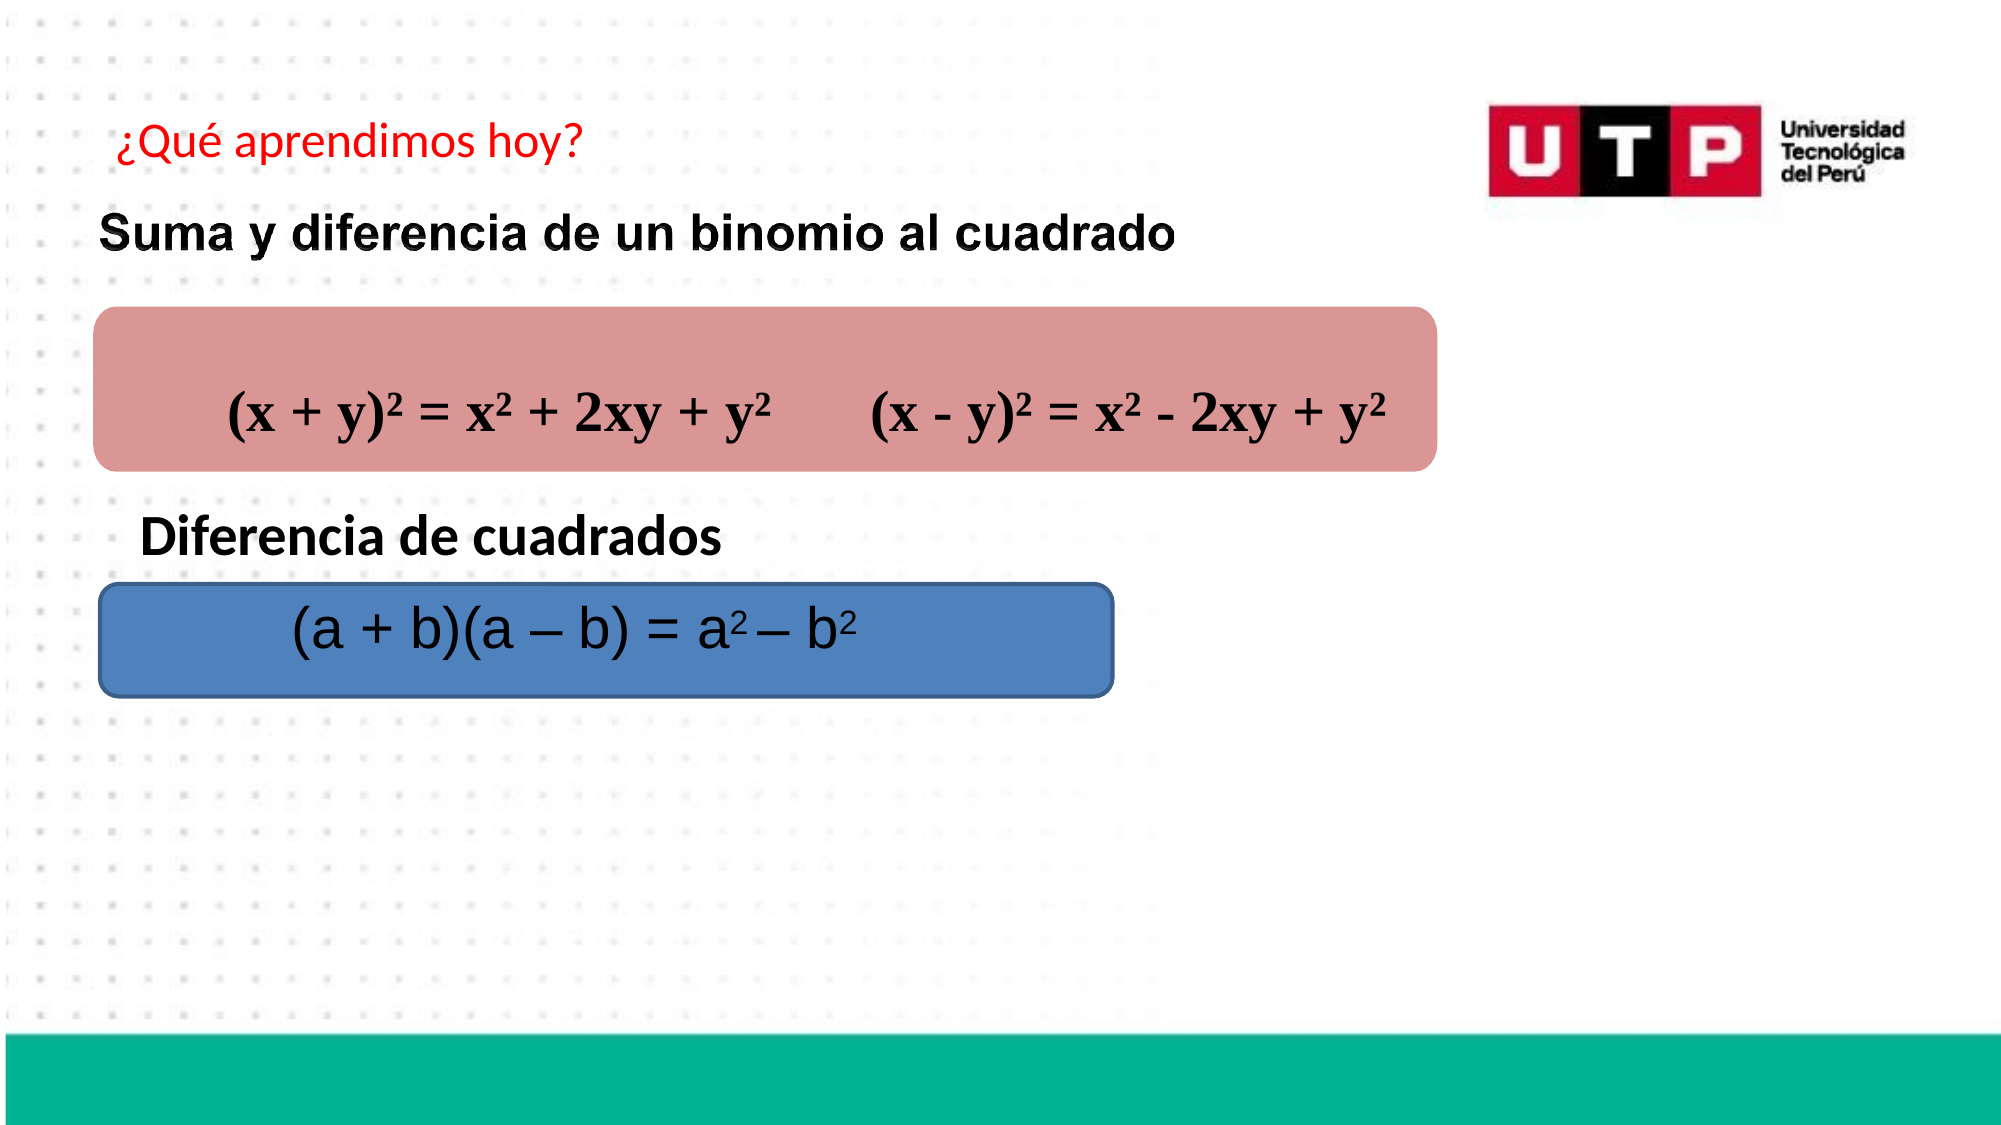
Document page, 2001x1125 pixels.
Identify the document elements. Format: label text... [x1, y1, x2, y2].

text_box [5, 12, 2000, 1125]
text_box (a + b)(a – b) = a2 – b2 [277, 582, 1540, 738]
text_box [97, 581, 1096, 699]
text_box [93, 306, 1438, 472]
text_box (x + y)² = x² + 2xy + y² (x - y)² = x² - 2xy + y² [212, 365, 1463, 451]
text_box ¿Qué aprendimos hoy? [99, 99, 850, 175]
text_box [99, 212, 1175, 261]
text_box Diferencia de cuadrados [125, 489, 1075, 575]
